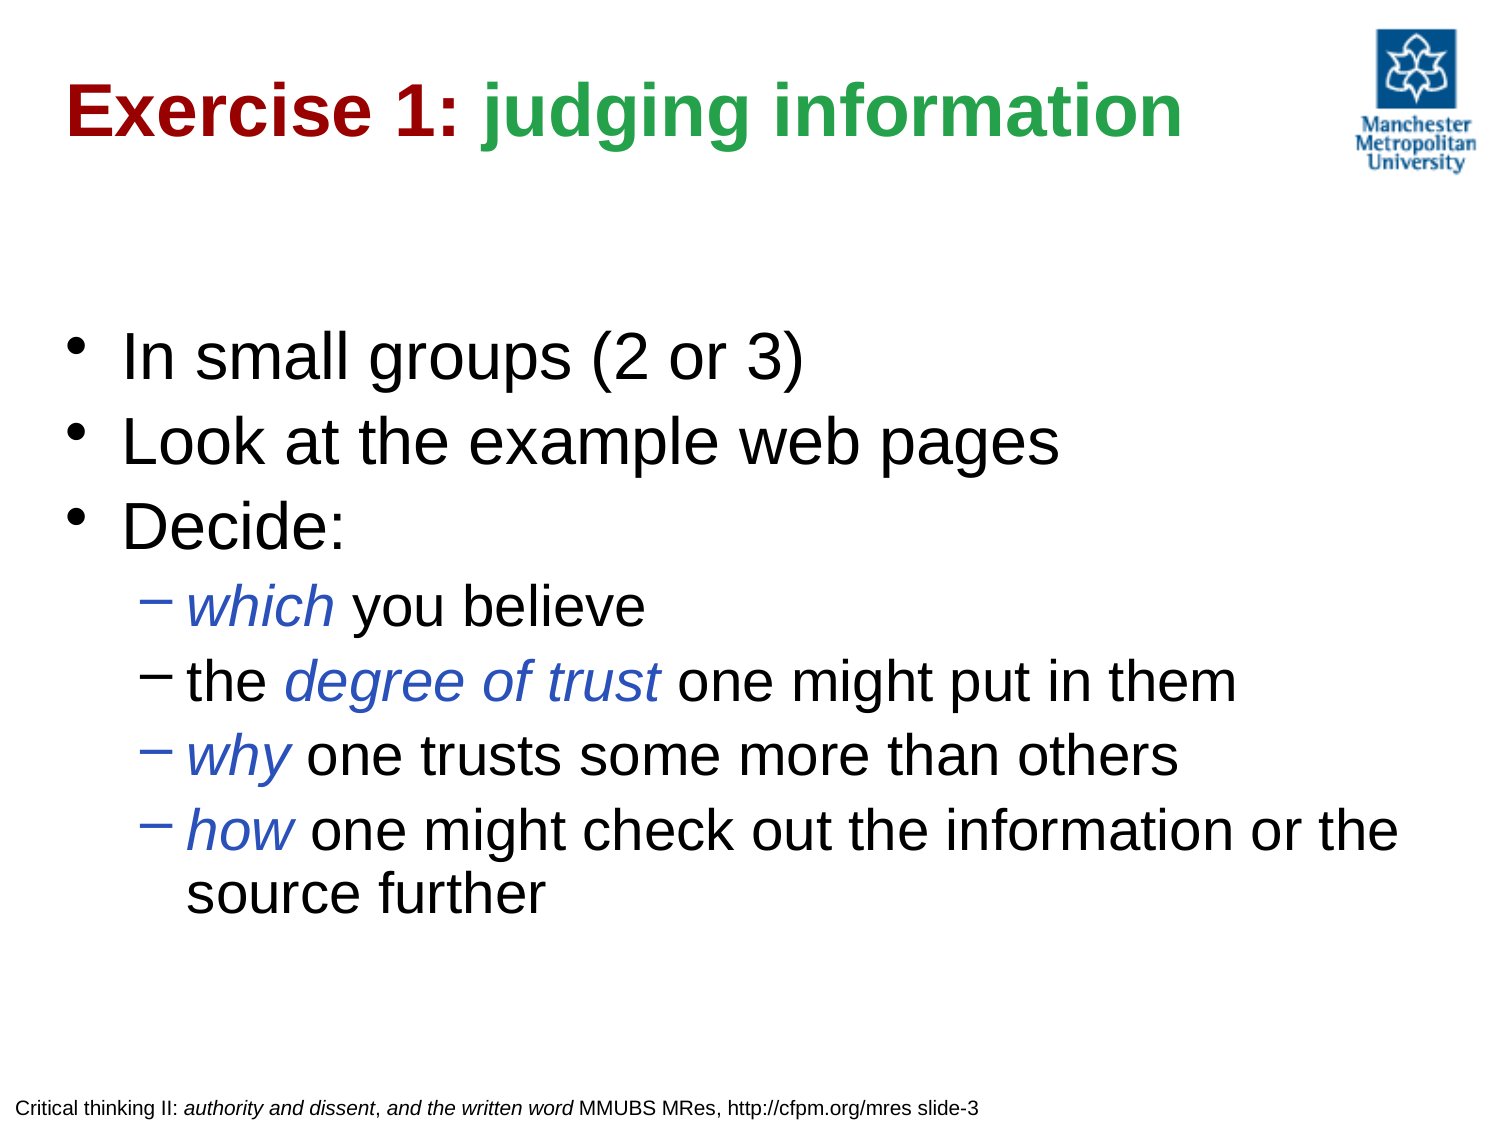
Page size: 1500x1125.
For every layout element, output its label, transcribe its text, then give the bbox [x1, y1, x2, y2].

list In small groups (2 or 3) Look at the example web pages Decide: which you believe the degree of trust one might put in them why one trusts some more than others how one might check out the information or the source further [49, 314, 1438, 977]
picture [1350, 24, 1480, 179]
footer Critical thinking II: authority and dissent, and the written word MMUBS MRes, http://cfpm.org/mres slide-3 [0, 1087, 1476, 1125]
title Exercise 1: judging information [49, 37, 1313, 176]
